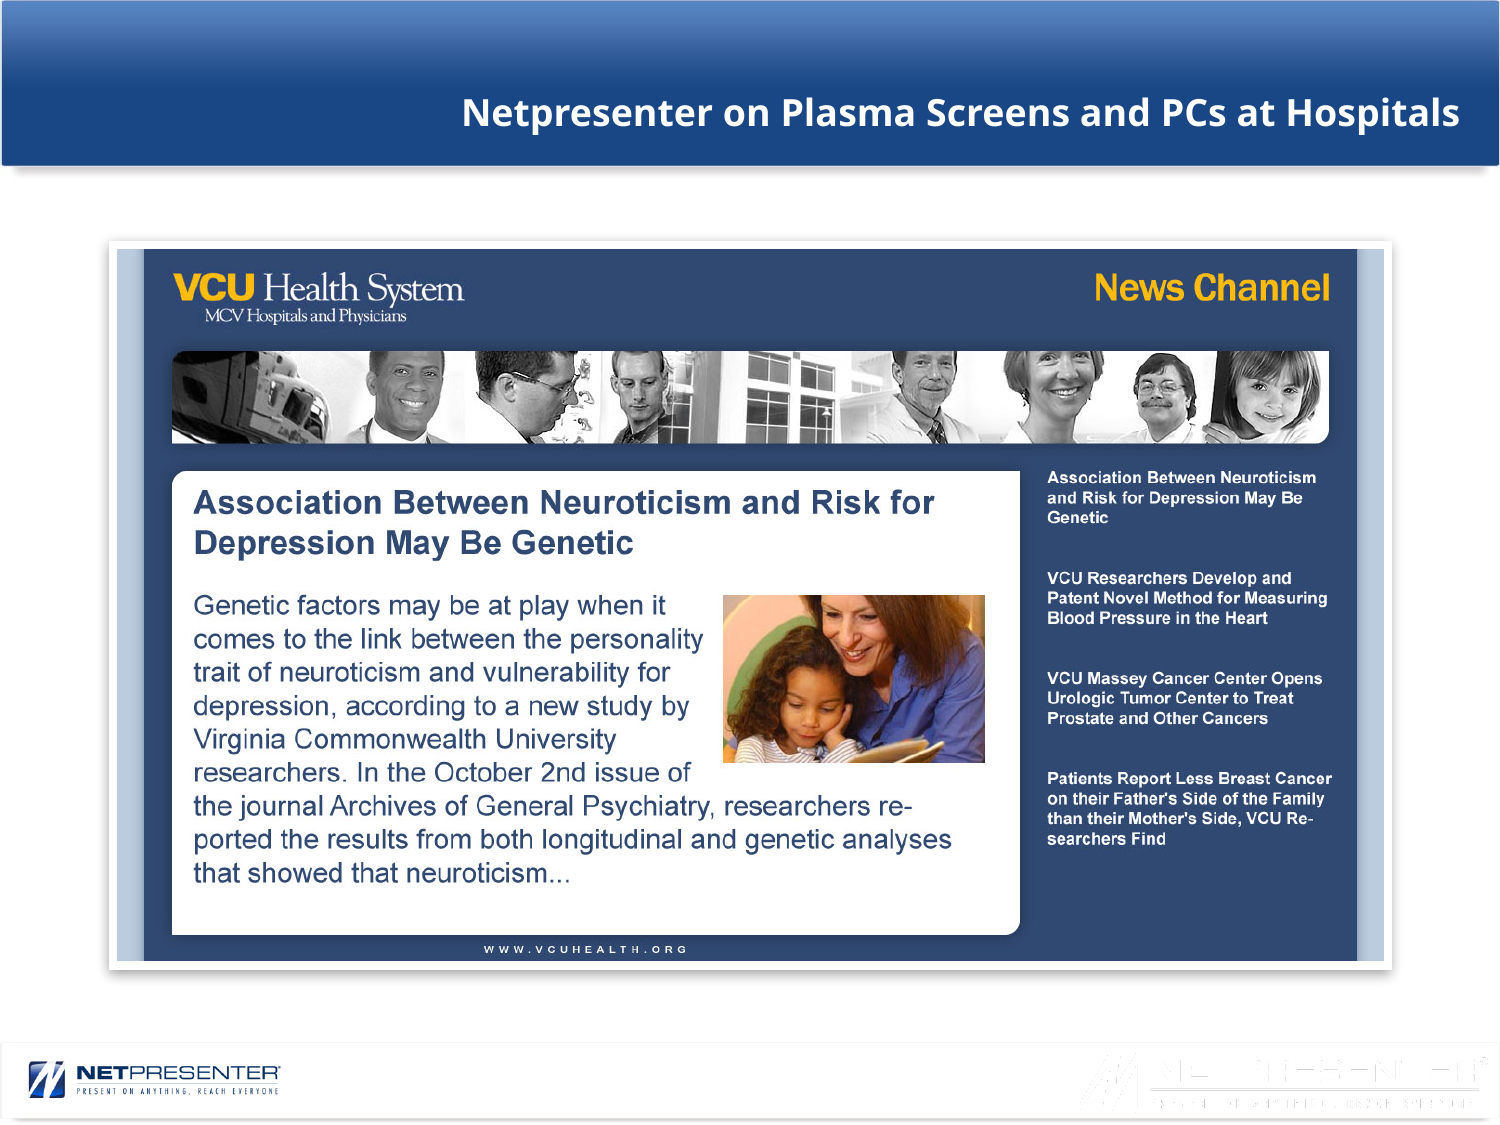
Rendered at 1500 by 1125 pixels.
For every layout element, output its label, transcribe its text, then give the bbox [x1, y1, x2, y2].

picture [0, 1042, 1500, 1125]
picture [116, 248, 1385, 962]
picture [0, 0, 1500, 182]
text_box [68, 918, 389, 992]
text_box Netpresenter on Plasma Screens and PCs at Hospitals [93, 81, 1477, 142]
